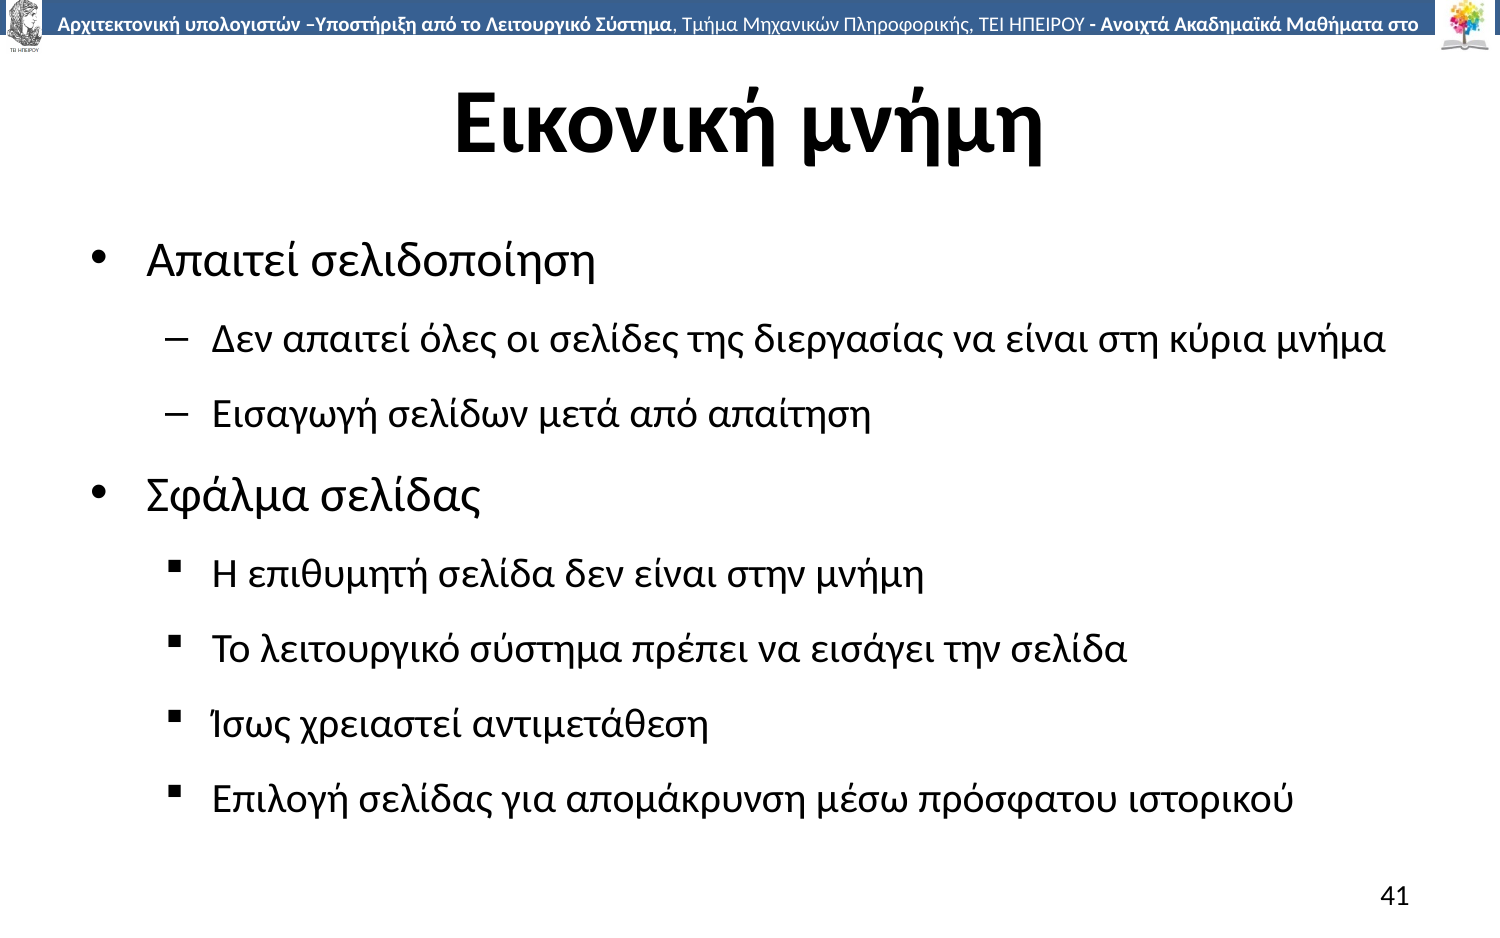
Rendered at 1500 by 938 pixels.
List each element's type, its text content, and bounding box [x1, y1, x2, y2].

title Εικονική μνήμη [75, 37, 1425, 194]
list Απαιτεί σελιδοποίηση Δεν απαιτεί όλες οι σελίδες της διεργασίας να είναι στη κύρια μνήμα Εισαγωγή σελίδων μετά από απαίτηση Σφάλμα σελίδας Η επιθυμητή σελίδα δεν είναι στην μνήμη Το λειτουργικό σύστημα πρέπει να εισάγει την σελίδα Ίσως χρειαστεί αντιμετάθεση Επιλογή σελίδας για απομάκρυνση μέσω πρόσφατου ιστορικού [75, 218, 1425, 838]
slide_number 41 [1074, 868, 1425, 919]
picture [1435, 0, 1495, 52]
picture [6, 0, 42, 54]
